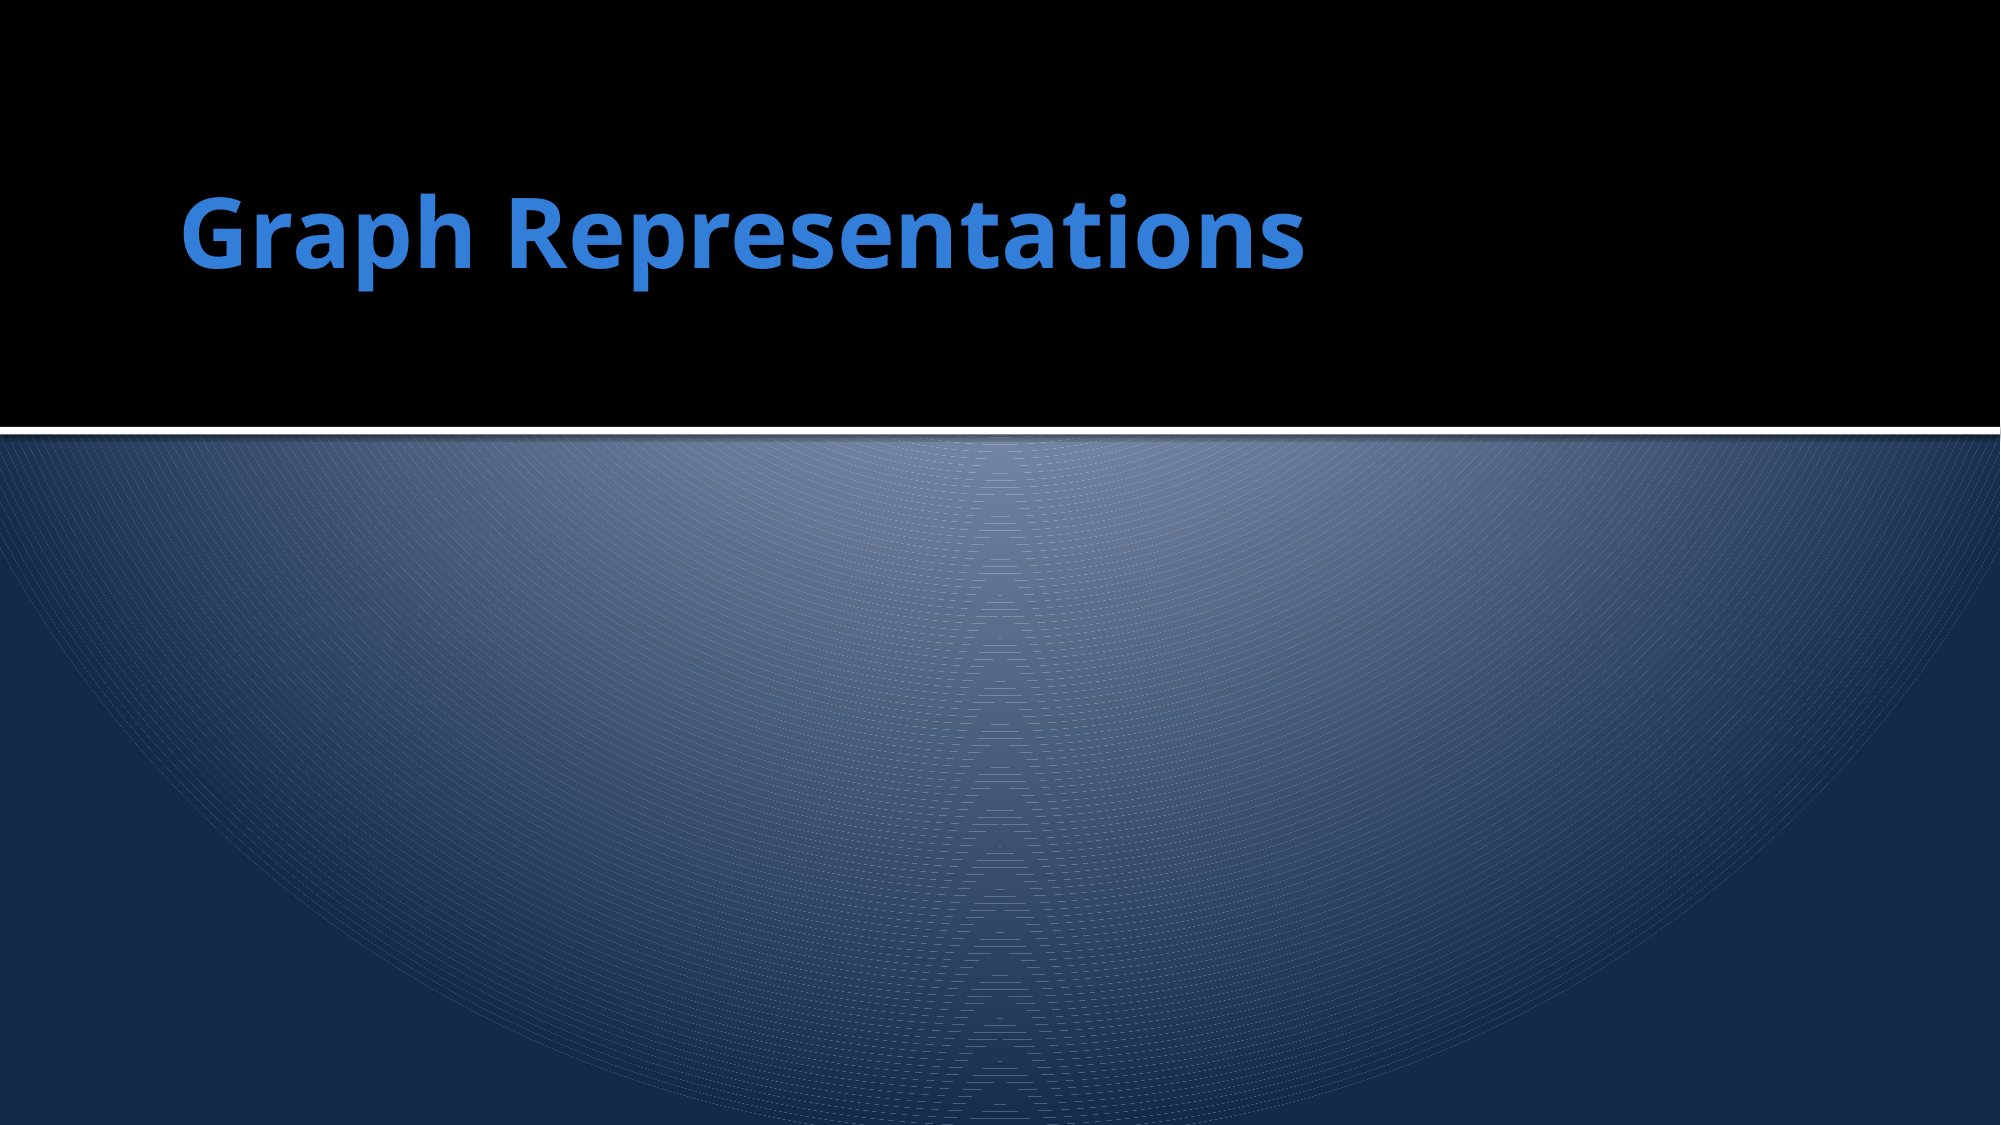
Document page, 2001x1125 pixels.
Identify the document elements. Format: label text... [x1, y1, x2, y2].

title Graph Representations [163, 19, 1917, 288]
